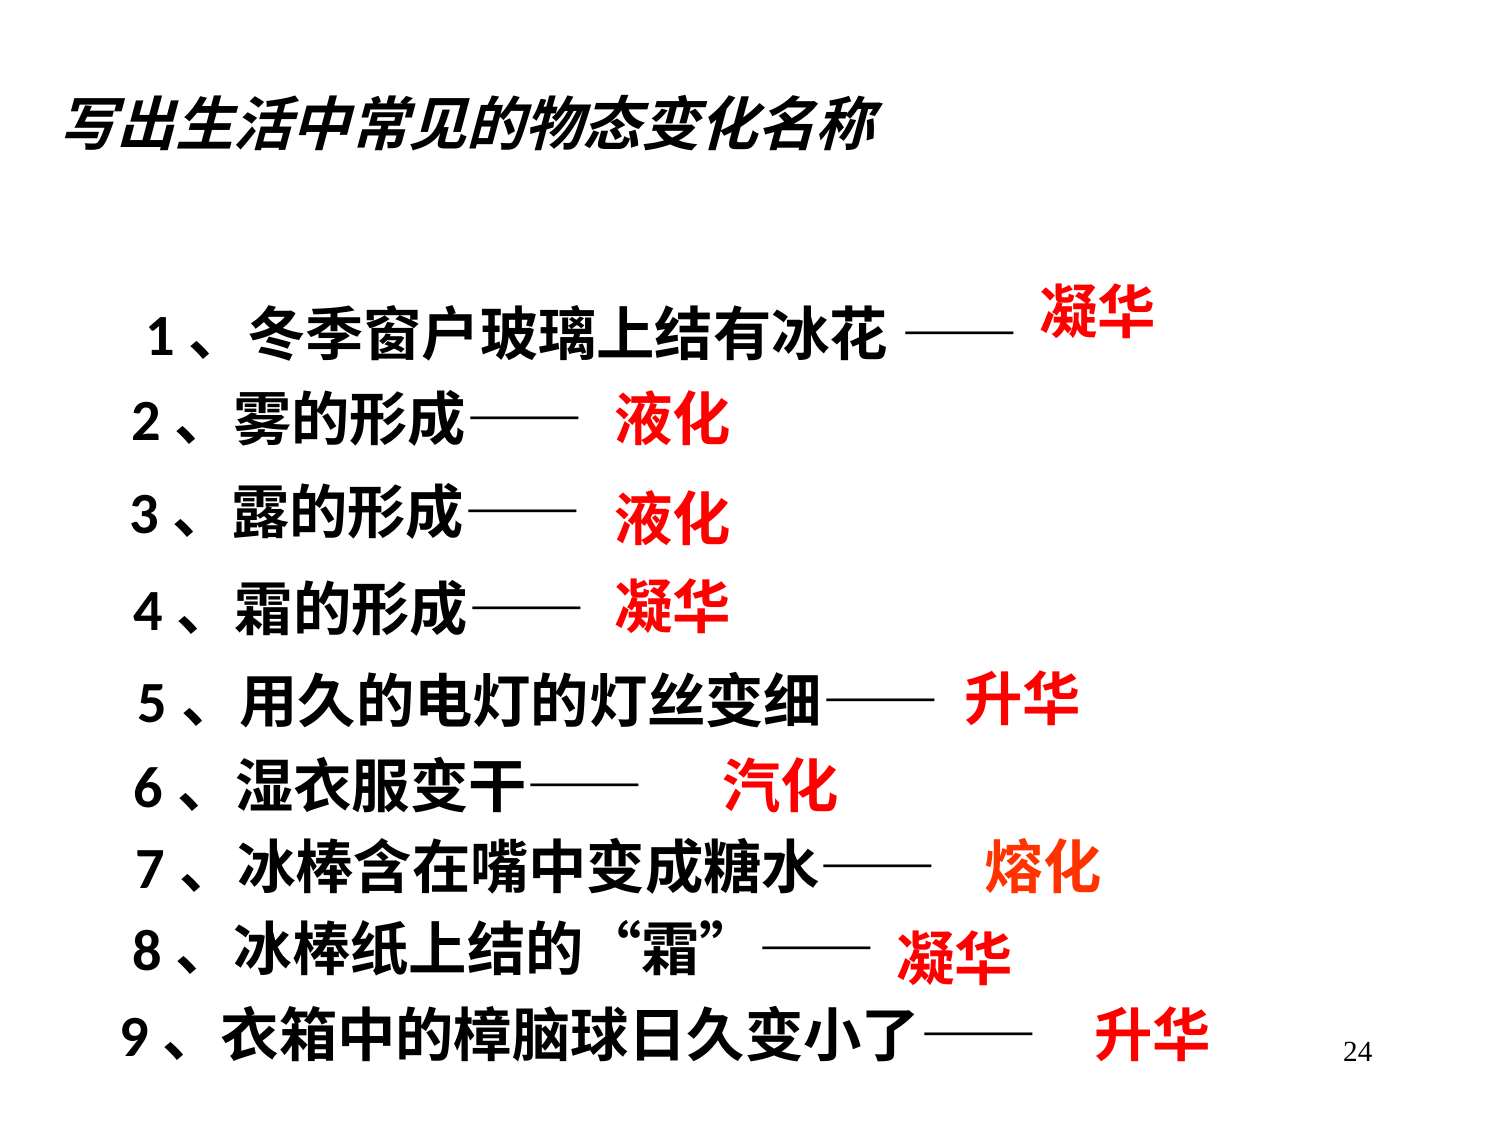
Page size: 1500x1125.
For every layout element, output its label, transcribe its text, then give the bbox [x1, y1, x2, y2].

text_box 升华 [950, 654, 1223, 740]
text_box 写出生活中常见的物态变化名称 [43, 80, 890, 165]
text_box 9、衣箱中的樟脑球日久变小了—— [104, 990, 1079, 1075]
text_box 8、冰棒纸上结的“霜”—— [104, 904, 945, 990]
text_box 7、冰棒含在嘴中变成糖水—— [120, 822, 952, 908]
text_box 6、湿衣服变干—— [118, 741, 658, 827]
text_box 液化 [600, 474, 800, 560]
text_box 凝华 [881, 914, 1069, 990]
text_box 液化 [600, 375, 788, 460]
text_box 1、冬季窗户玻璃上结有冰花 —— [117, 289, 1118, 375]
text_box 凝华 [1024, 267, 1238, 353]
text_box 24 [1074, 1024, 1388, 1100]
text_box 升华 [1079, 990, 1317, 1075]
text_box 熔化 [970, 822, 1258, 908]
text_box 2、雾的形成—— [103, 375, 600, 460]
text_box 凝华 [600, 562, 775, 648]
text_box 3、露的形成—— [114, 467, 609, 553]
text_box 5、用久的电灯的灯丝变细—— [123, 656, 967, 742]
text_box 4、霜的形成—— [105, 564, 600, 650]
text_box 汽化 [707, 741, 996, 827]
